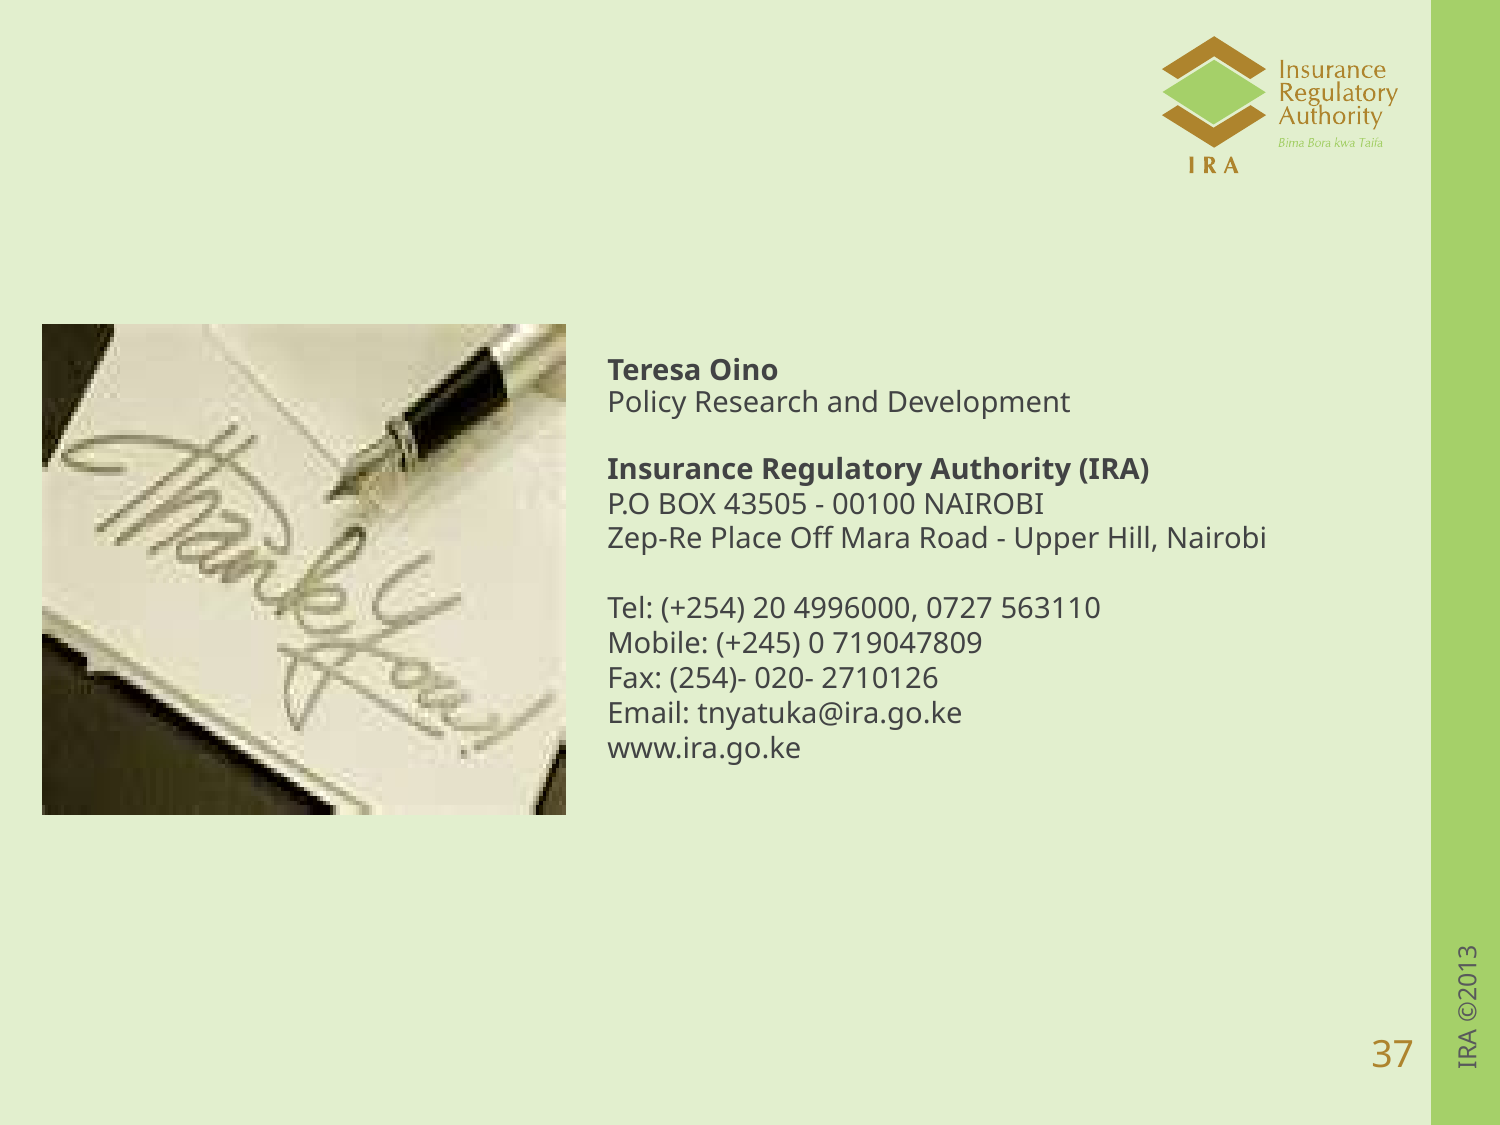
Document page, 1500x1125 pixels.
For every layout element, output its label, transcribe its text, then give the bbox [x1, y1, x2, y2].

picture [42, 324, 566, 816]
text_box Teresa Oino Policy Research and Development Insurance Regulatory Authority (IRA) P.O BOX 43505 - 00100 NAIROBI Zep-Re Place Off Mara Road - Upper Hill, Nairobi Tel: (+254) 20 4996000, 0727 563110 Mobile: (+245) 0 719047809 Fax: (254)- 020- 2710126 Email: tnyatuka@ira.go.ke www.ira.go.ke [607, 355, 1268, 765]
